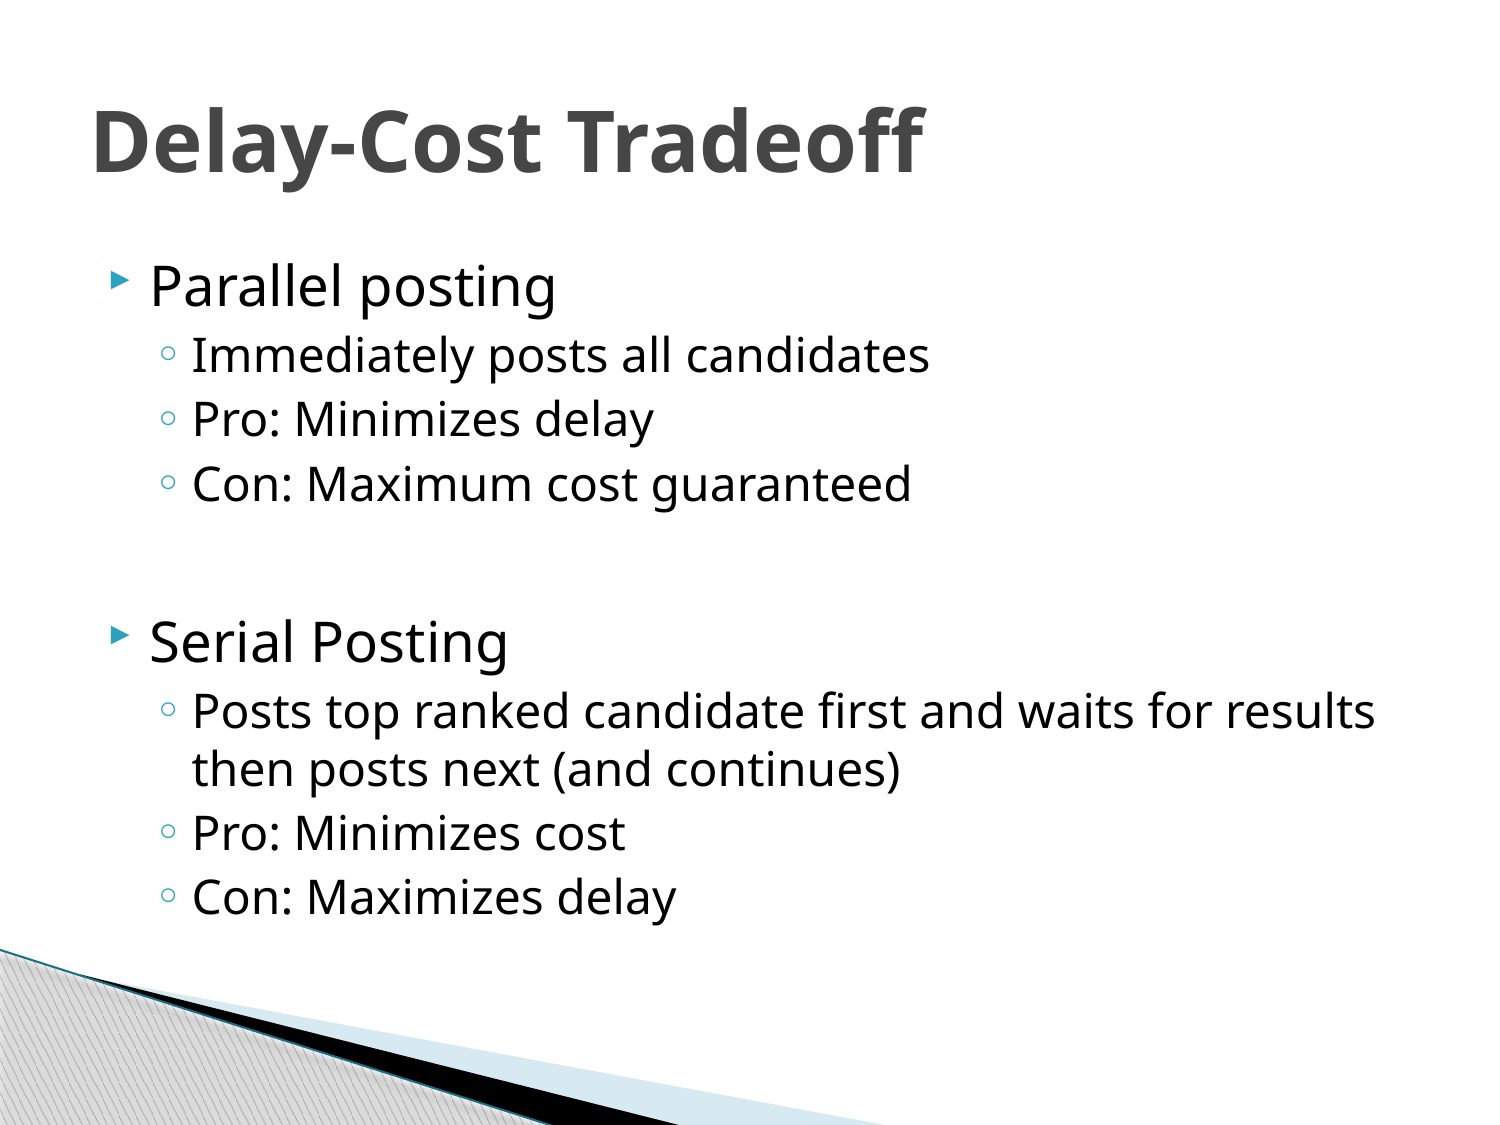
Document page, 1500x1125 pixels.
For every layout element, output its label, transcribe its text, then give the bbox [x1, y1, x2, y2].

title Delay-Cost Tradeoff [75, 45, 1425, 233]
list Parallel posting Immediately posts all candidates Pro: Minimizes delay Con: Maximum cost guaranteed Serial Posting Posts top ranked candidate first and waits for results then posts next (and continues) Pro: Minimizes cost Con: Maximizes delay [75, 243, 1425, 986]
